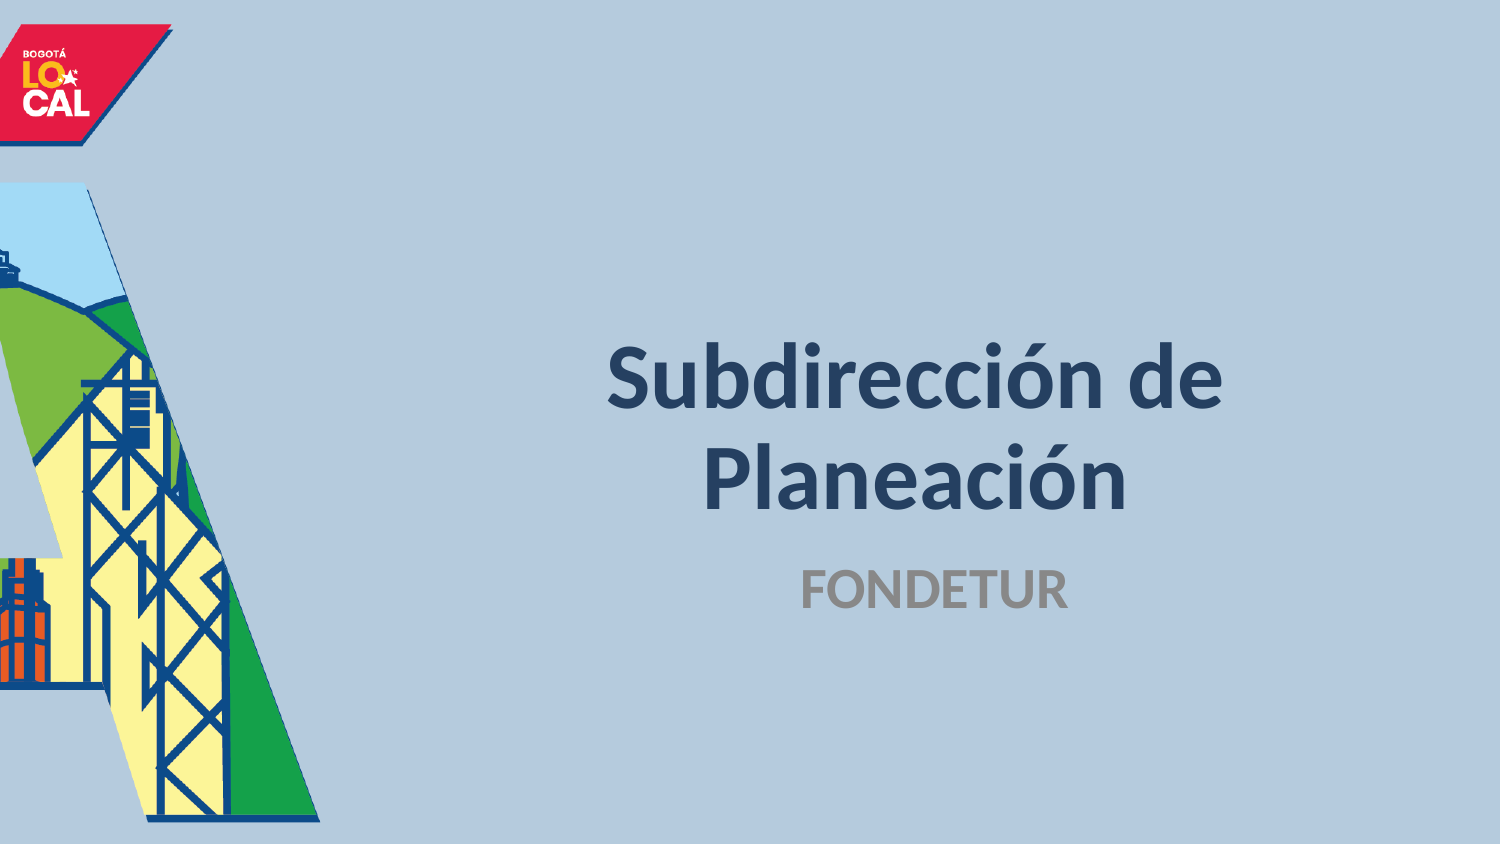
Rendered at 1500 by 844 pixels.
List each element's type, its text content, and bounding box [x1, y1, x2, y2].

list FONDETUR [381, 552, 1451, 683]
picture [0, 0, 1500, 844]
title Subdirección de Planeación [381, 115, 1451, 536]
